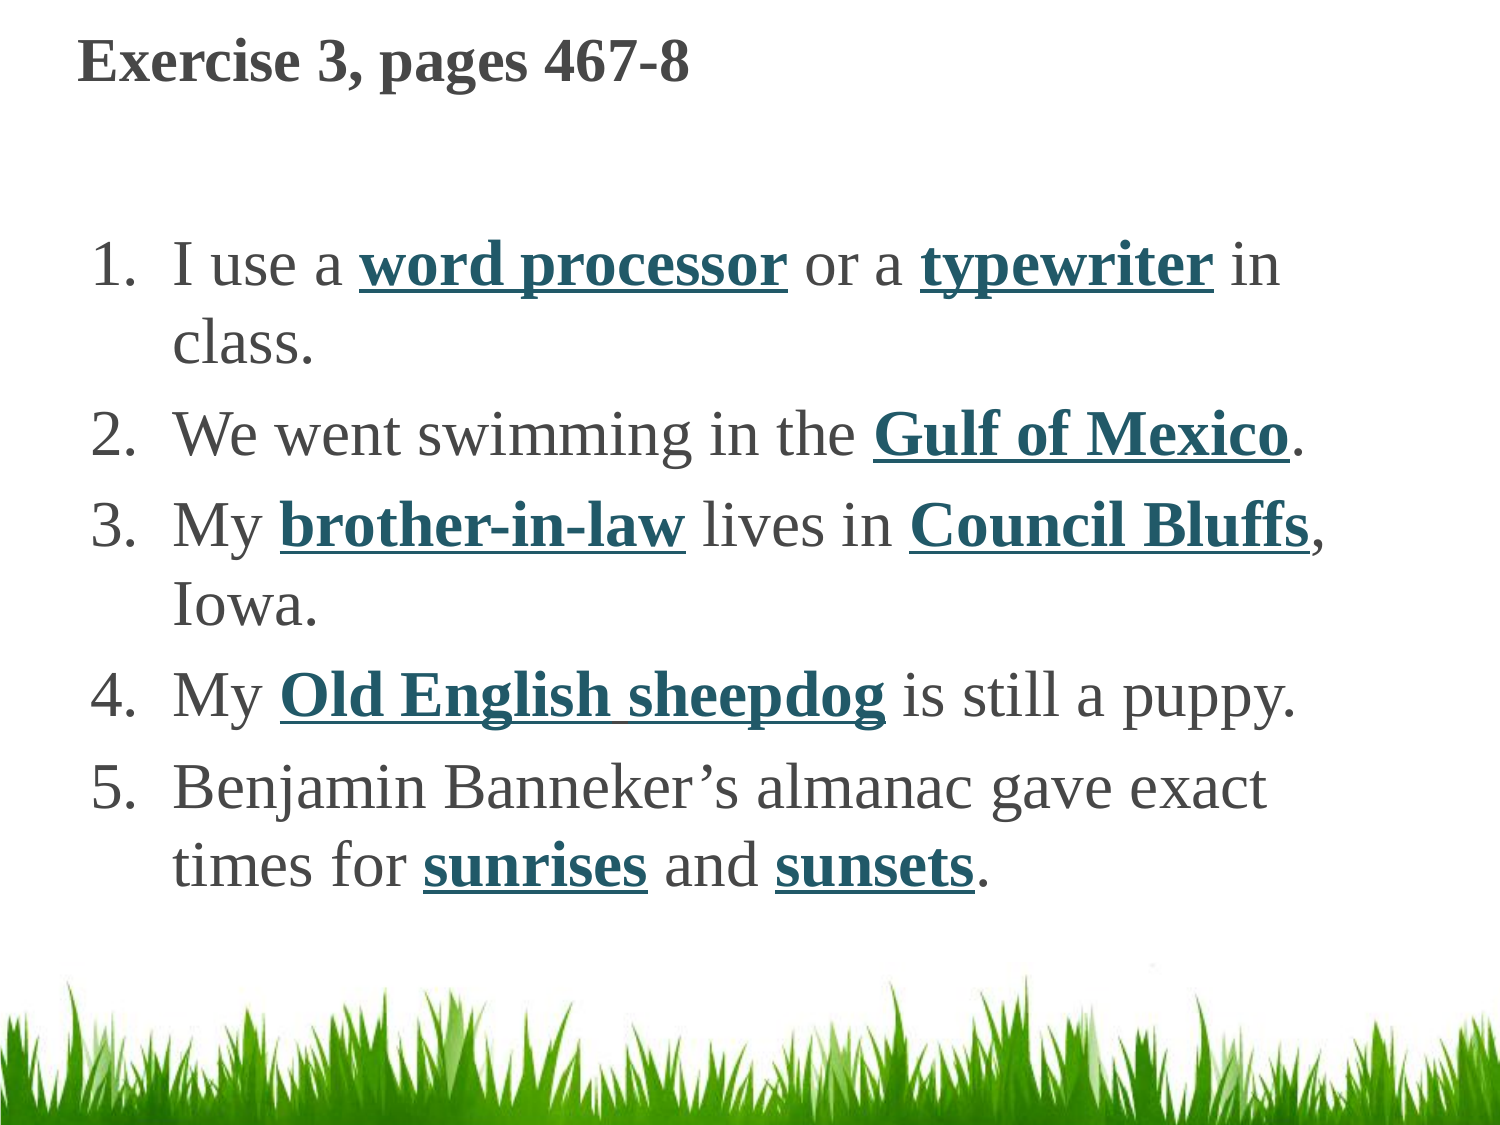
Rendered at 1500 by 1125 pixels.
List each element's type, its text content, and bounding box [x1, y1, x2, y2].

picture [0, 962, 1500, 1125]
title Exercise 3, pages 467-8 [62, 0, 1441, 113]
list I use a word processor or a typewriter in class. We went swimming in the Gulf of Mexico. My brother-in-law lives in Council Bluffs, Iowa. My Old English sheepdog is still a puppy. Benjamin Banneker’s almanac gave exact times for sunrises and sunsets. [75, 212, 1425, 1005]
